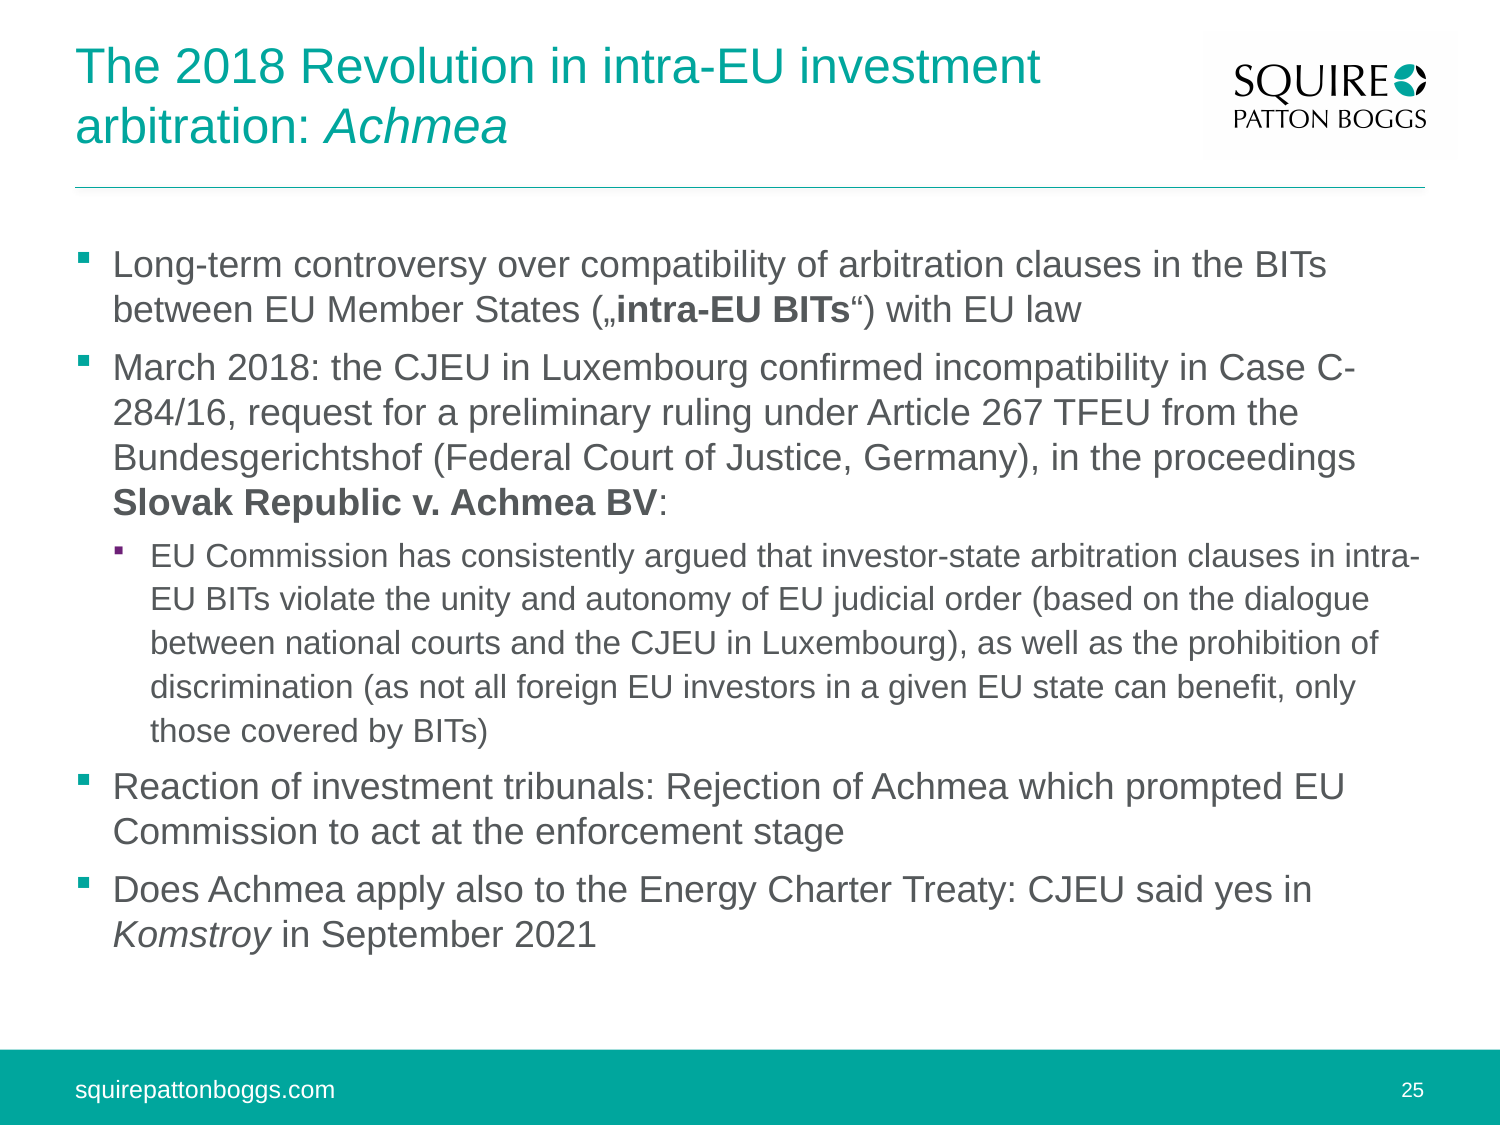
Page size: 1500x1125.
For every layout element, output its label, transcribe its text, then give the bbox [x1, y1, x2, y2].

list Long-term controversy over compatibility of arbitration clauses in the BITs between EU Member States („intra-EU BITs“) with EU law March 2018: the CJEU in Luxembourg confirmed incompatibility in Case C-284/16, request for a preliminary ruling under Article 267 TFEU from the Bundesgerichtshof (Federal Court of Justice, Germany), in the proceedings Slovak Republic v. Achmea BV: EU Commission has consistently argued that investor-state arbitration clauses in intra-EU BITs violate the unity and autonomy of EU judicial order (based on the dialogue between national courts and the CJEU in Luxembourg), as well as the prohibition of discrimination (as not all foreign EU investors in a given EU state can benefit, only those covered by BITs) Reaction of investment tribunals: Rejection of Achmea which prompted EU Commission to act at the enforcement stage Does Achmea apply also to the Energy Charter Treaty: CJEU said yes in Komstroy in September 2021 [75, 224, 1425, 1036]
picture [1204, 31, 1458, 160]
title The 2018 Revolution in intra-EU investment arbitration: Achmea [75, 0, 1204, 188]
